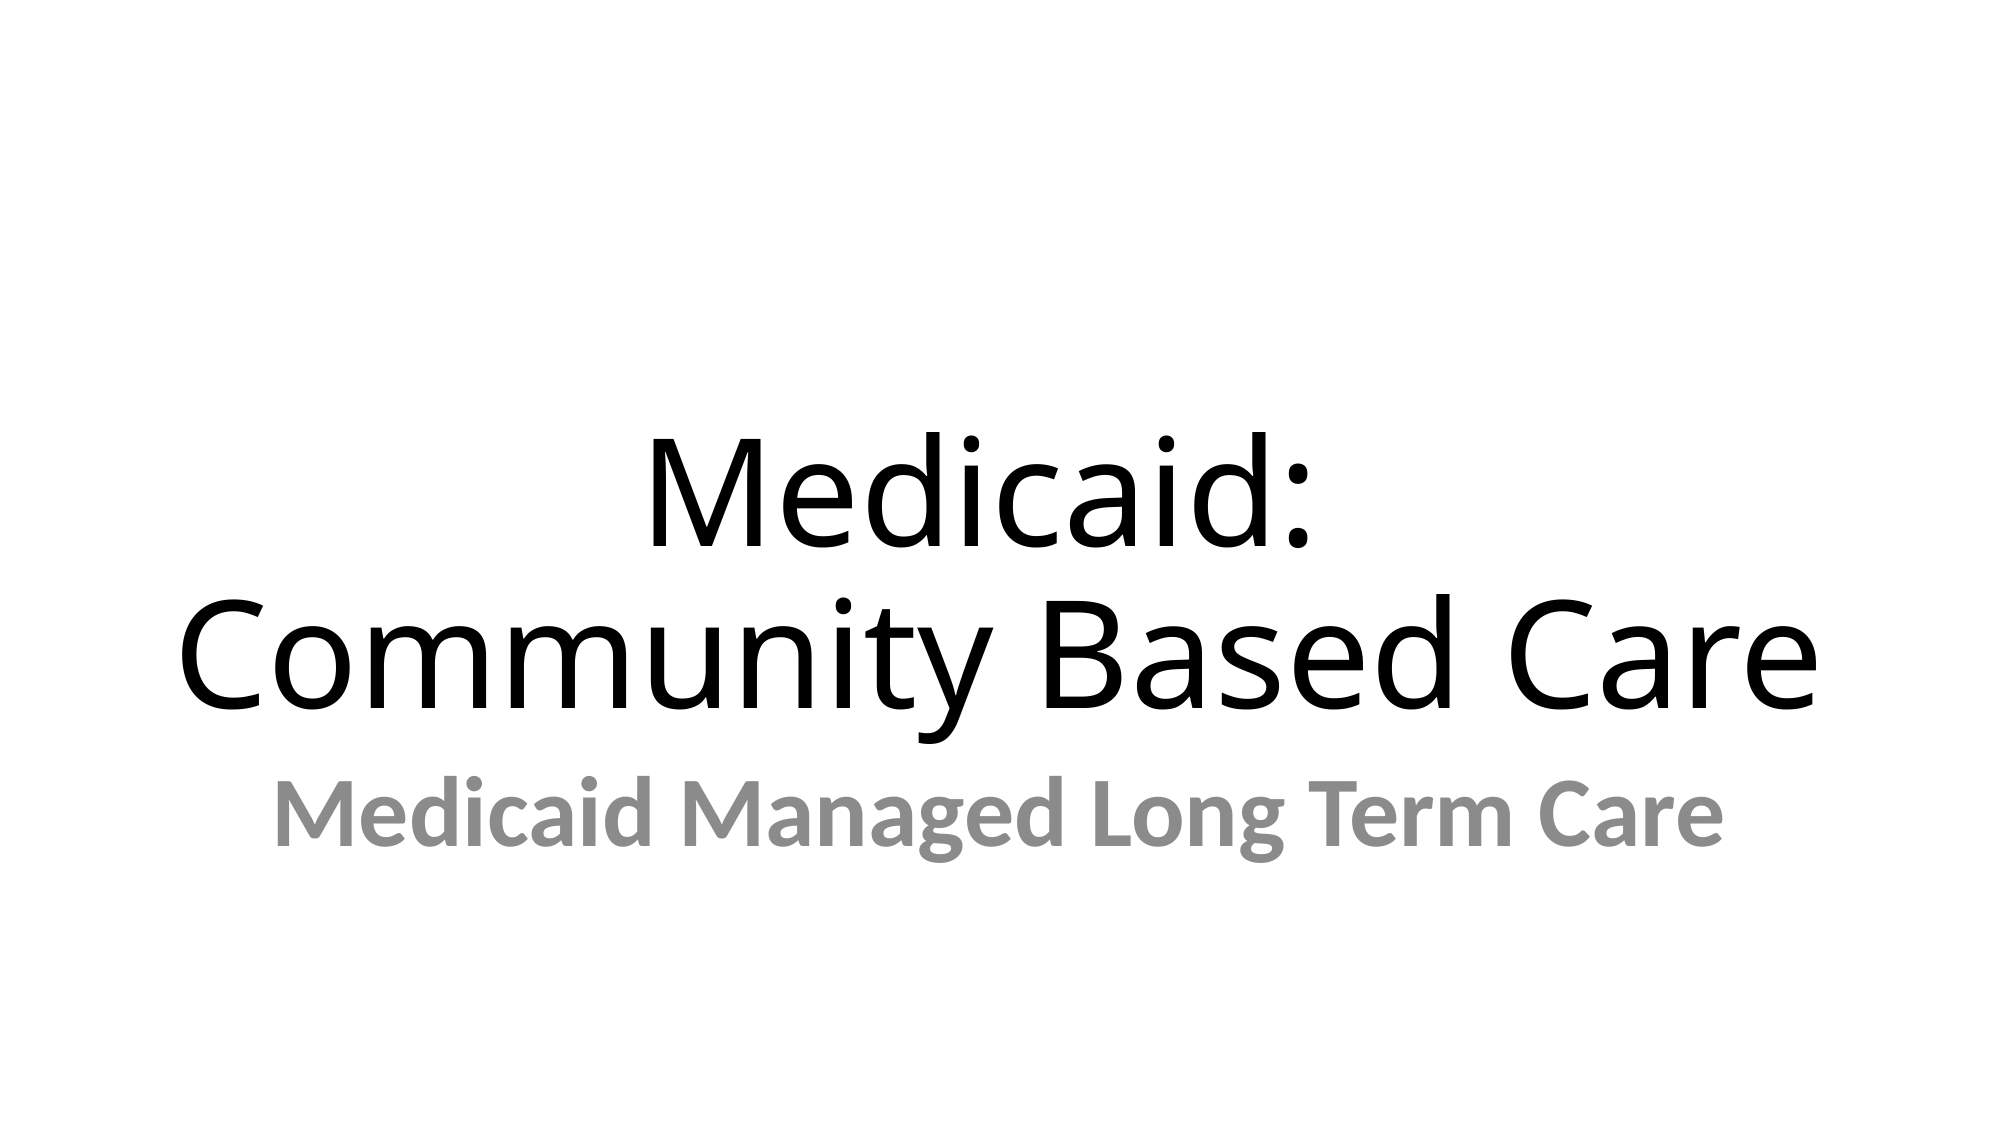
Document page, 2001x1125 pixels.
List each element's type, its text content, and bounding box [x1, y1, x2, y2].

title Medicaid: Community Based Care [136, 280, 1862, 749]
list Medicaid Managed Long Term Care [136, 752, 1862, 999]
